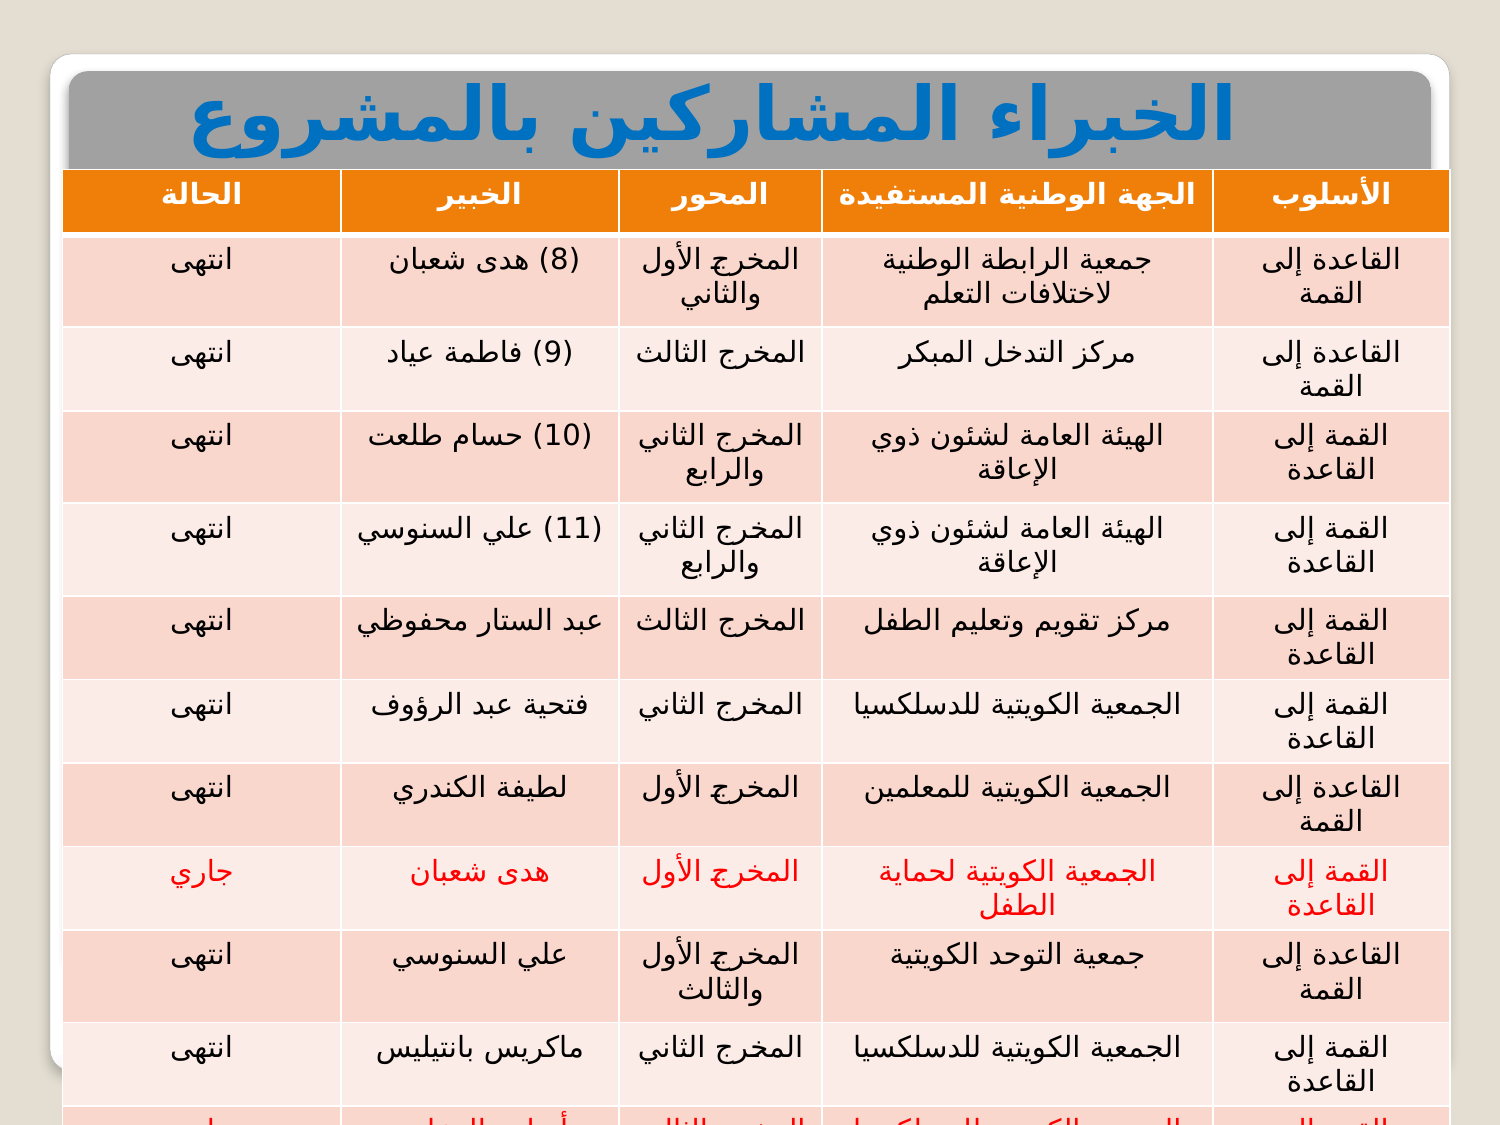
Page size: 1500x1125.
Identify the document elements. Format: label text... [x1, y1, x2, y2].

table_cell القمة إلى القاعدة [1214, 504, 1449, 595]
table_cell القاعدة إلى القمة [1214, 328, 1449, 410]
table_cell علي السنوسي [342, 931, 618, 1022]
table_cell مركز التدخل المبكر [823, 328, 1212, 410]
table_cell القاعدة إلى القمة [1214, 931, 1449, 1022]
table_cell (9) فاطمة عياد [342, 328, 618, 410]
table_cell المخرج الثالث [620, 1107, 821, 1125]
table_cell المخرج الثالث [620, 328, 821, 410]
table_header الجهة الوطنية المستفيدة [823, 170, 1212, 232]
table_cell انتهى [63, 764, 340, 846]
table_cell ماكريس بانتيليس [342, 1023, 618, 1105]
table_cell انتهى [63, 412, 340, 502]
table_cell الجمعية الكويتية لحماية الطفل [823, 847, 1212, 929]
table_cell المخرج الثالث [620, 597, 821, 679]
table_cell انتهى [63, 328, 340, 410]
table_cell القمة إلى القاعدة [1214, 412, 1449, 502]
table_cell المخرج الثاني والرابع [620, 504, 821, 595]
table_cell الجمعية الكويتية للدسلكسيا [823, 1023, 1212, 1105]
table_cell انتهى [63, 238, 340, 326]
table_cell (8) هدى شعبان [342, 238, 618, 326]
table_cell جاري [63, 1107, 340, 1125]
table_cell الجمعية الكويتية للدسلكسيا [823, 680, 1212, 762]
table_cell الجمعية الكويتية للدسلكسيا [823, 1107, 1212, 1125]
table_header الأسلوب [1214, 170, 1449, 232]
table_cell القمة إلى القاعدة [1214, 847, 1449, 929]
table_cell المخرج الأول والثاني [620, 238, 821, 326]
table_cell فتحية عبد الرؤوف [342, 680, 618, 762]
table_cell انتهى [63, 1023, 340, 1105]
table_cell انتهى [63, 680, 340, 762]
table_cell الجمعية الكويتية للمعلمين [823, 764, 1212, 846]
table_cell المخرج الأول والثالث [620, 931, 821, 1022]
table_cell القمة إلى القاعدة [1214, 1023, 1449, 1105]
table_cell المخرج الأول [620, 764, 821, 846]
table_cell أسامة الدعاس [342, 1107, 618, 1125]
table_cell مركز تقويم وتعليم الطفل [823, 597, 1212, 679]
table_cell المخرج الثاني [620, 680, 821, 762]
table_cell الهيئة العامة لشئون ذوي الإعاقة [823, 412, 1212, 502]
table_cell القاعدة إلى القمة [1214, 764, 1449, 846]
table_cell جمعية الرابطة الوطنية لاختلافات التعلم [823, 238, 1212, 326]
table_cell المخرج الثاني والرابع [620, 412, 821, 502]
table_cell عبد الستار محفوظي [342, 597, 618, 679]
table_header الخبير [342, 170, 618, 232]
table_cell (10) حسام طلعت [342, 412, 618, 502]
table_cell انتهى [63, 931, 340, 1022]
table_cell القمة إلى القاعدة [1214, 597, 1449, 679]
table_cell انتهى [63, 597, 340, 679]
table_cell انتهى [63, 504, 340, 595]
table_cell المخرج الثاني [620, 1023, 821, 1105]
table_cell القمة إلى القاعدة [1214, 1107, 1449, 1125]
table_cell جمعية التوحد الكويتية [823, 931, 1212, 1022]
table_cell جاري [63, 847, 340, 929]
table_header الحالة [63, 170, 340, 232]
table_cell المخرج الأول [620, 847, 821, 929]
title الخبراء المشاركين بالمشروع [99, 75, 1325, 163]
table_header المحور [620, 170, 821, 232]
table_cell الهيئة العامة لشئون ذوي الإعاقة [823, 504, 1212, 595]
table_cell هدى شعبان [342, 847, 618, 929]
table_cell القاعدة إلى القمة [1214, 238, 1449, 326]
table_cell لطيفة الكندري [342, 764, 618, 846]
table_cell القمة إلى القاعدة [1214, 680, 1449, 762]
table_cell (11) علي السنوسي [342, 504, 618, 595]
